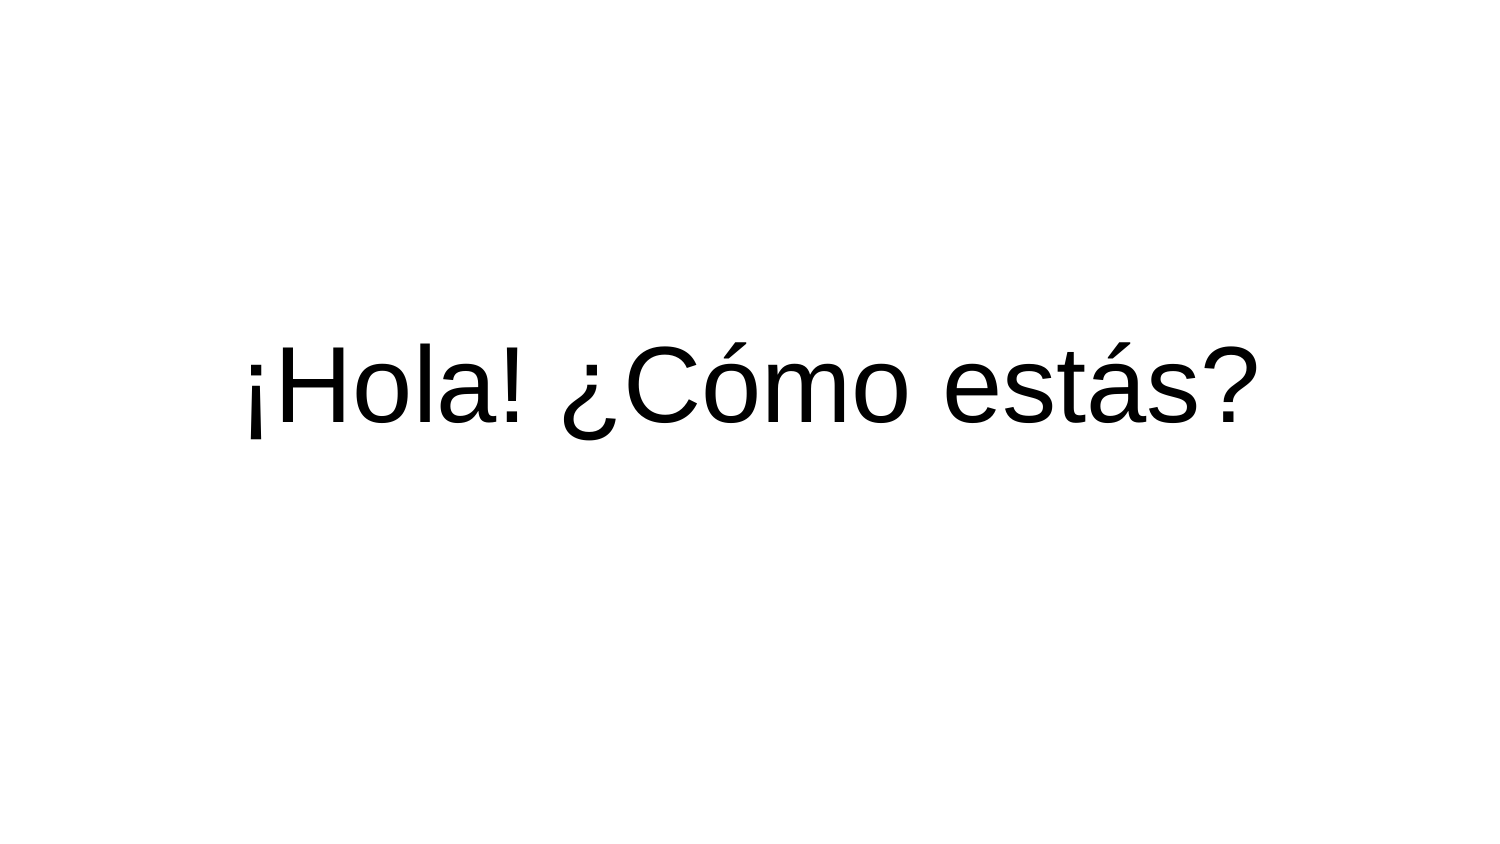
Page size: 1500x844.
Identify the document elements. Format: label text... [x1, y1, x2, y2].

title ¡Hola! ¿Cómo estás? [51, 122, 1449, 459]
